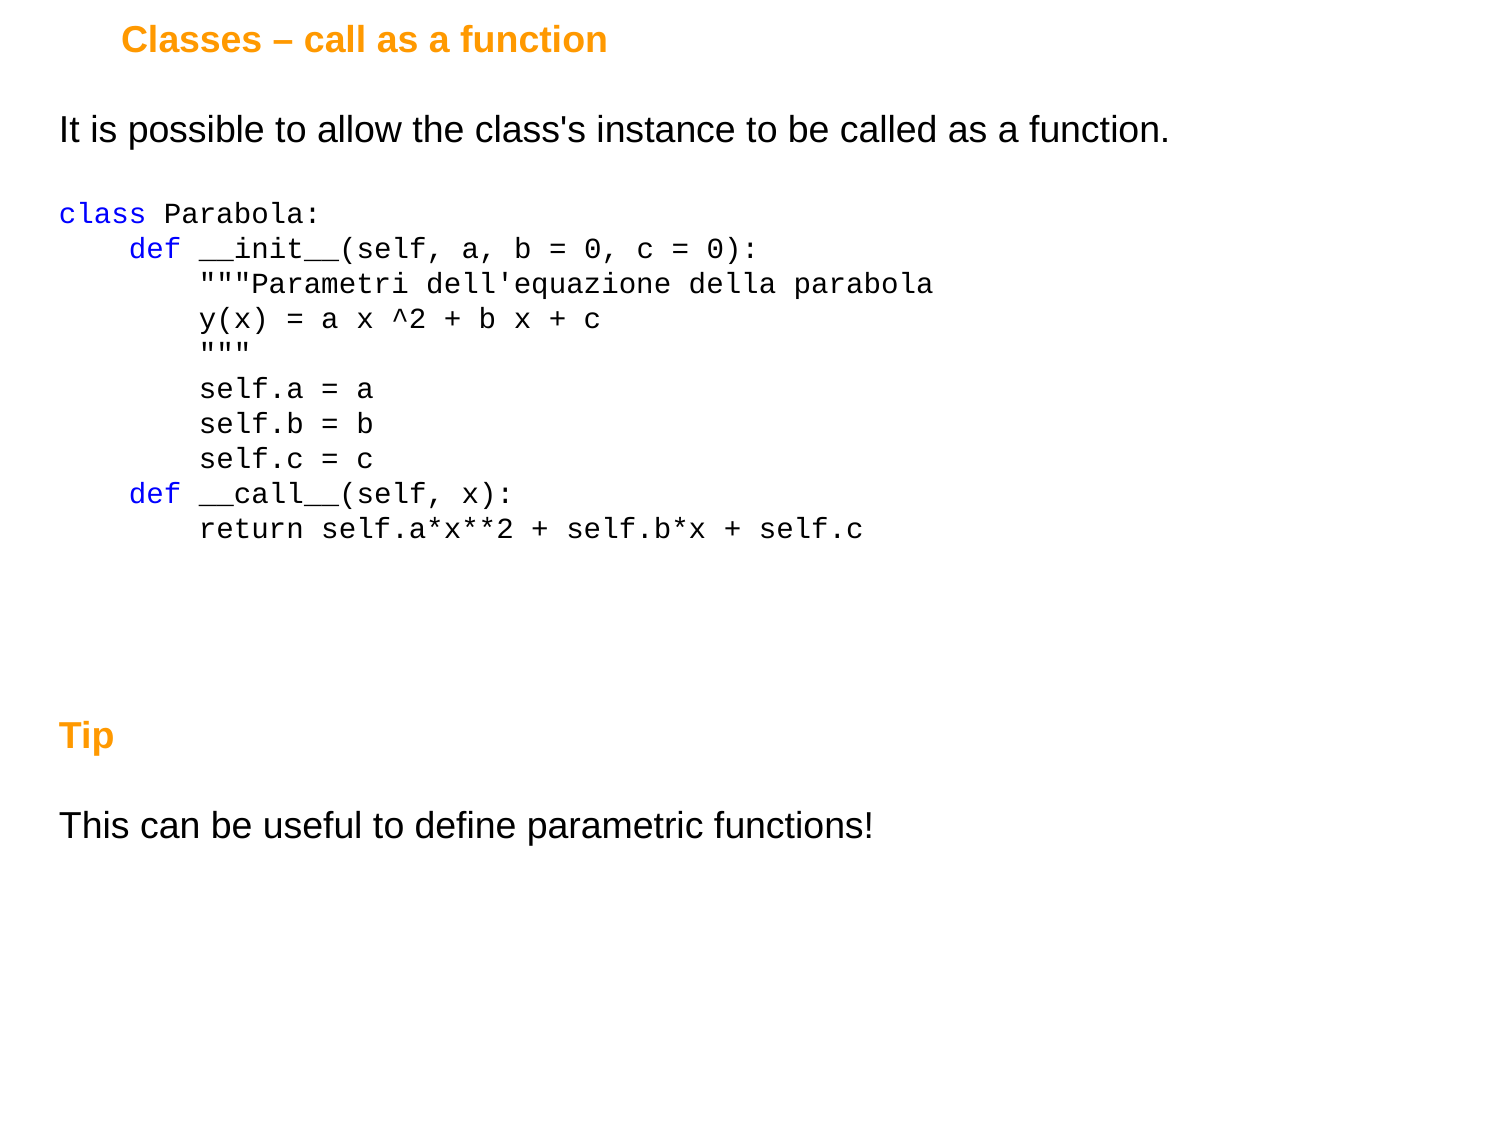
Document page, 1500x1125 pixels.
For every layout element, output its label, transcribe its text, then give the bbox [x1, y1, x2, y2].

text_box It is possible to allow the class's instance to be called as a function. class Parabola: def __init__(self, a, b = 0, c = 0): """Parametri dell'equazione della parabola y(x) = a x ^2 + b x + c """ self.a = a self.b = b self.c = c def __call__(self, x): return self.a*x**2 + self.b*x + self.c [0, 90, 1500, 695]
text_box Tip This can be useful to define parametric functions! [0, 695, 1500, 1092]
text_box Classes – call as a function [3, 0, 624, 75]
